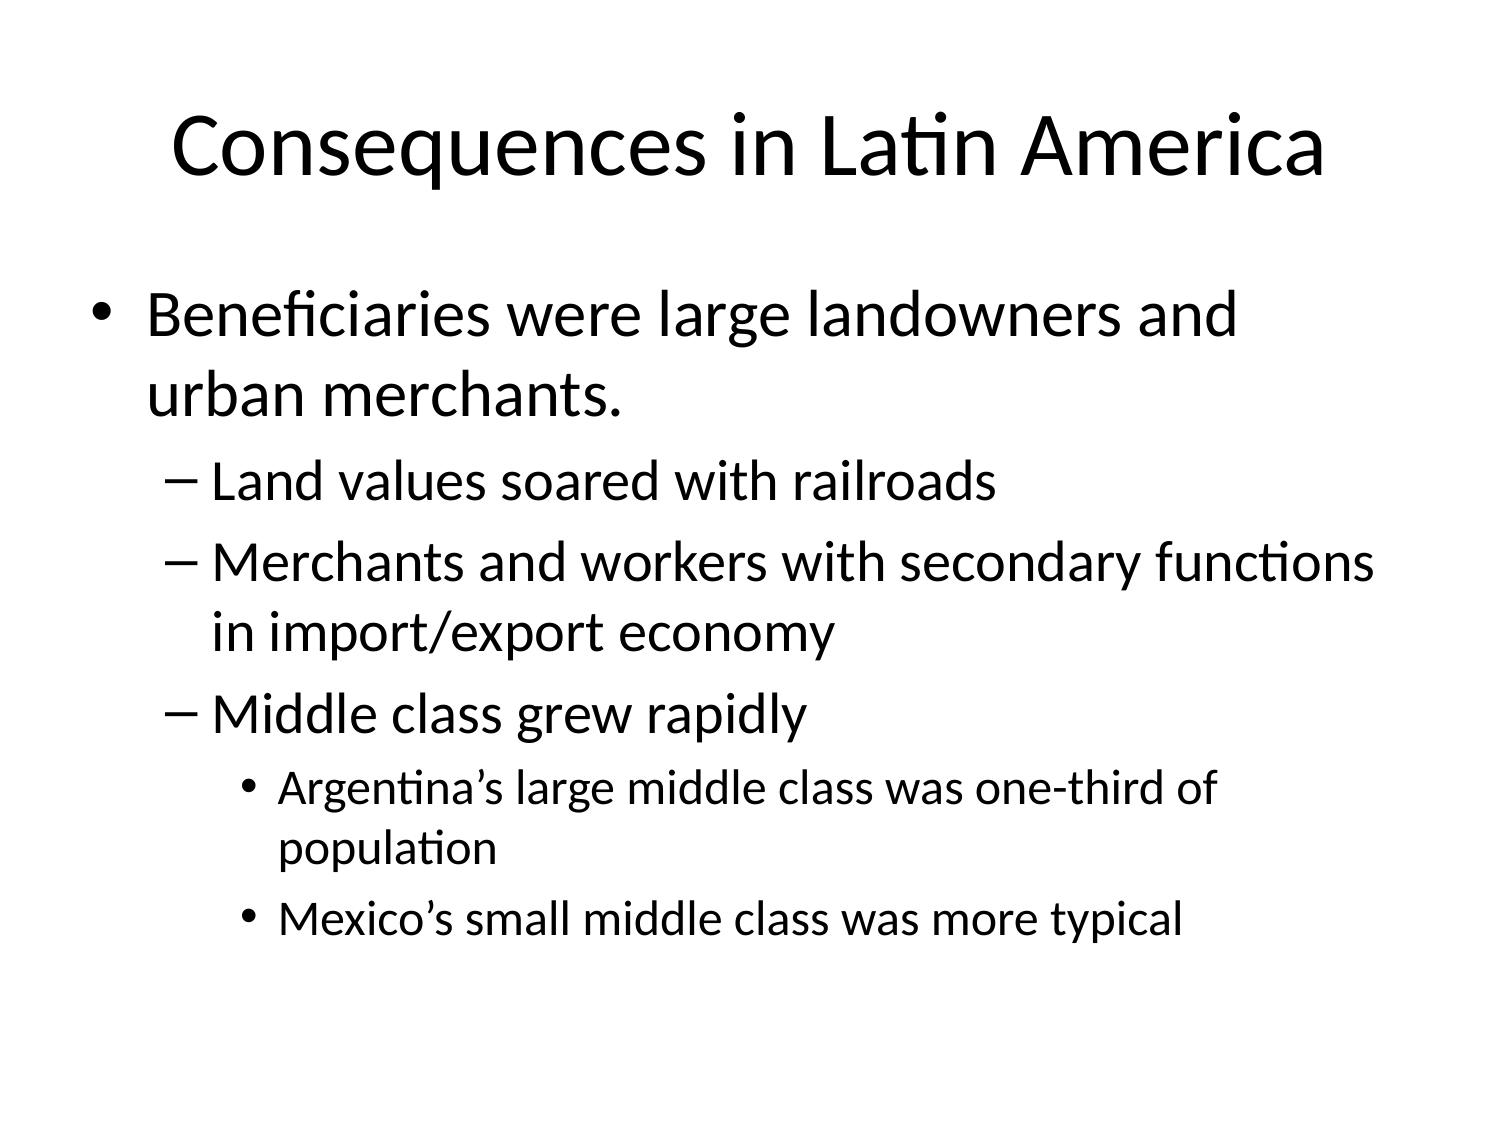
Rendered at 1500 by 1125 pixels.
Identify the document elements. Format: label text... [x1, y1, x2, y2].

list Beneficiaries were large landowners and urban merchants. Land values soared with railroads Merchants and workers with secondary functions in import/export economy Middle class grew rapidly Argentina’s large middle class was one-third of population Mexico’s small middle class was more typical [75, 262, 1425, 1005]
title Consequences in Latin America [75, 45, 1425, 233]
